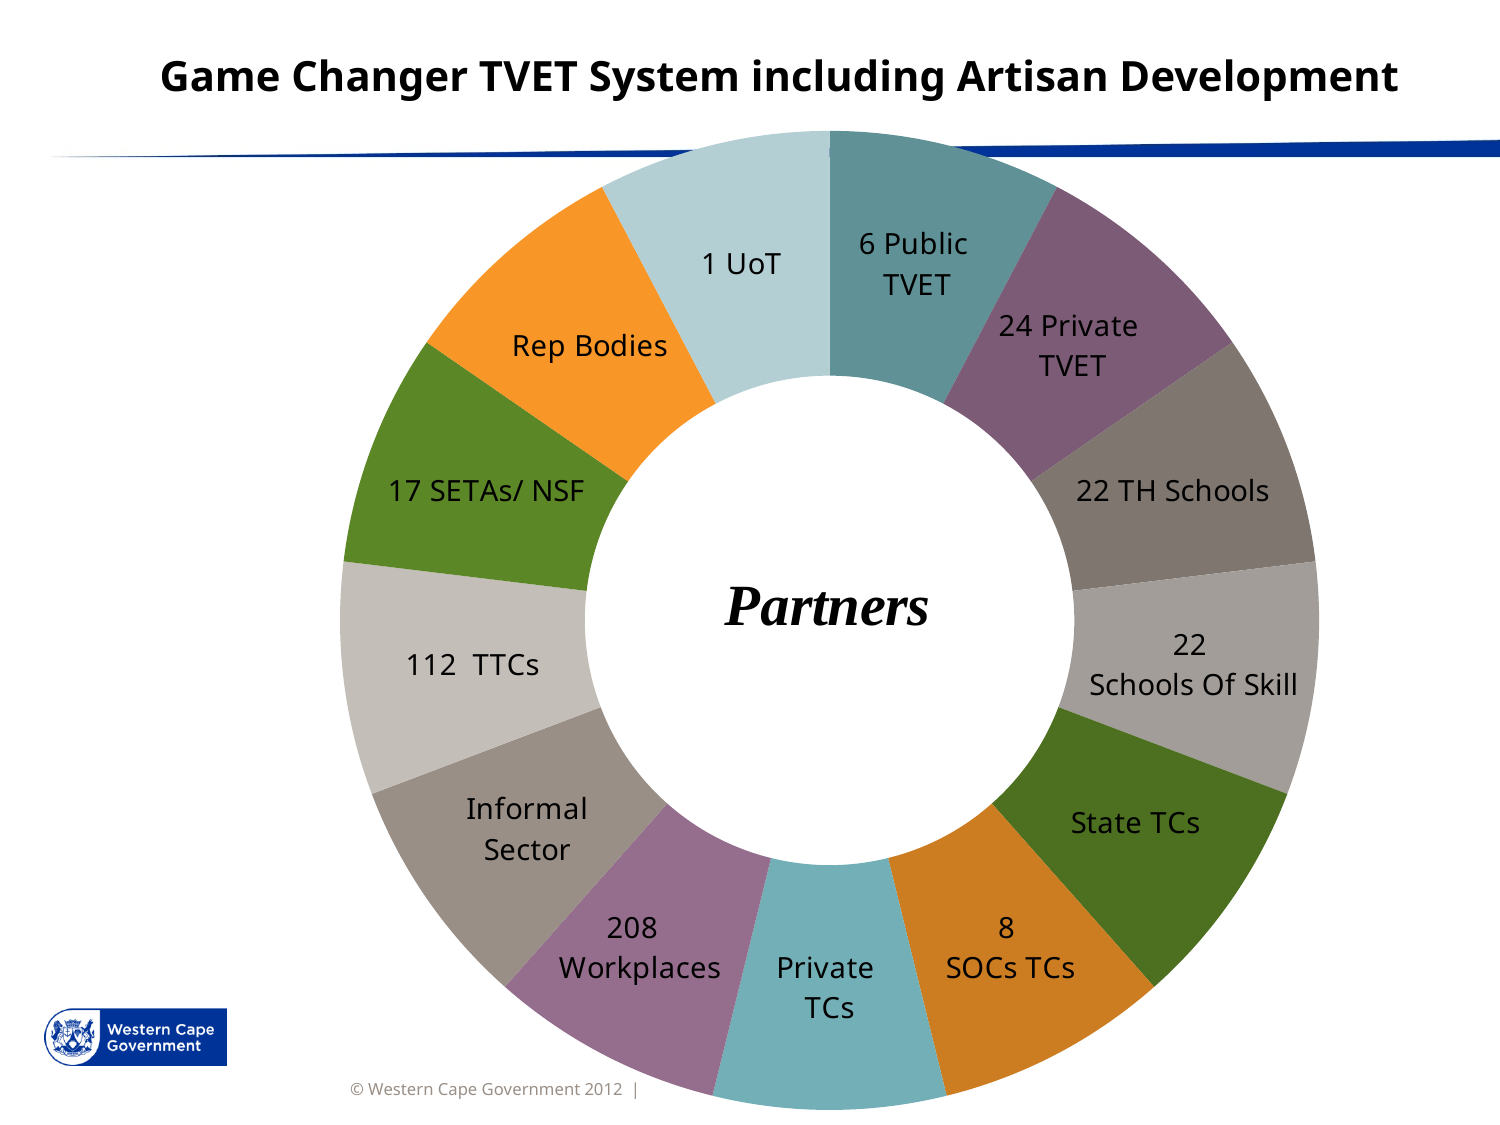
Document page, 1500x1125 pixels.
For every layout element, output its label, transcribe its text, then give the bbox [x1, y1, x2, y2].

chart [0, 110, 1500, 1125]
text_box Game Changer TVET System including Artisan Development [100, 42, 1459, 108]
